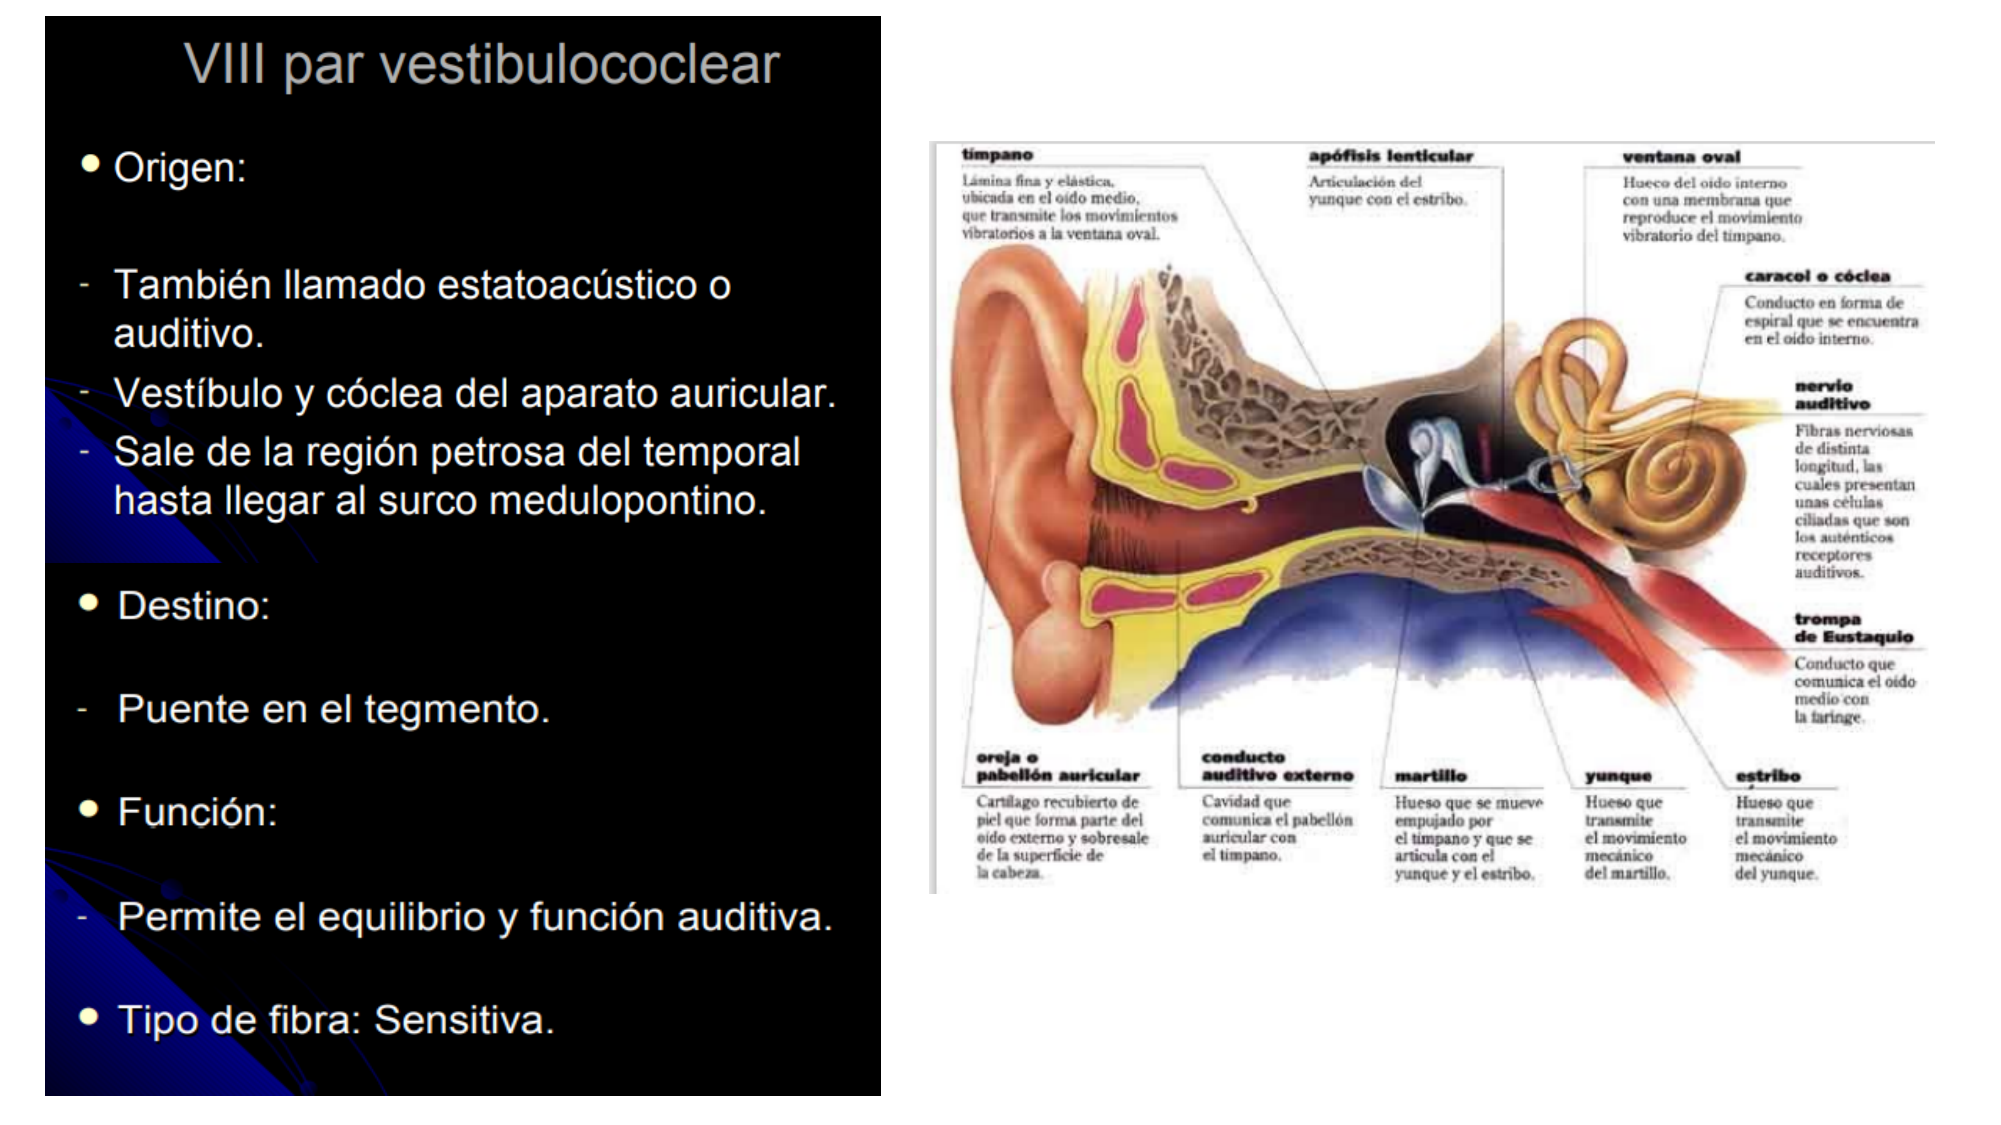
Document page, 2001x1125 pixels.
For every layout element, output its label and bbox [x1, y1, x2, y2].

picture [929, 141, 1935, 894]
picture [45, 16, 881, 1096]
